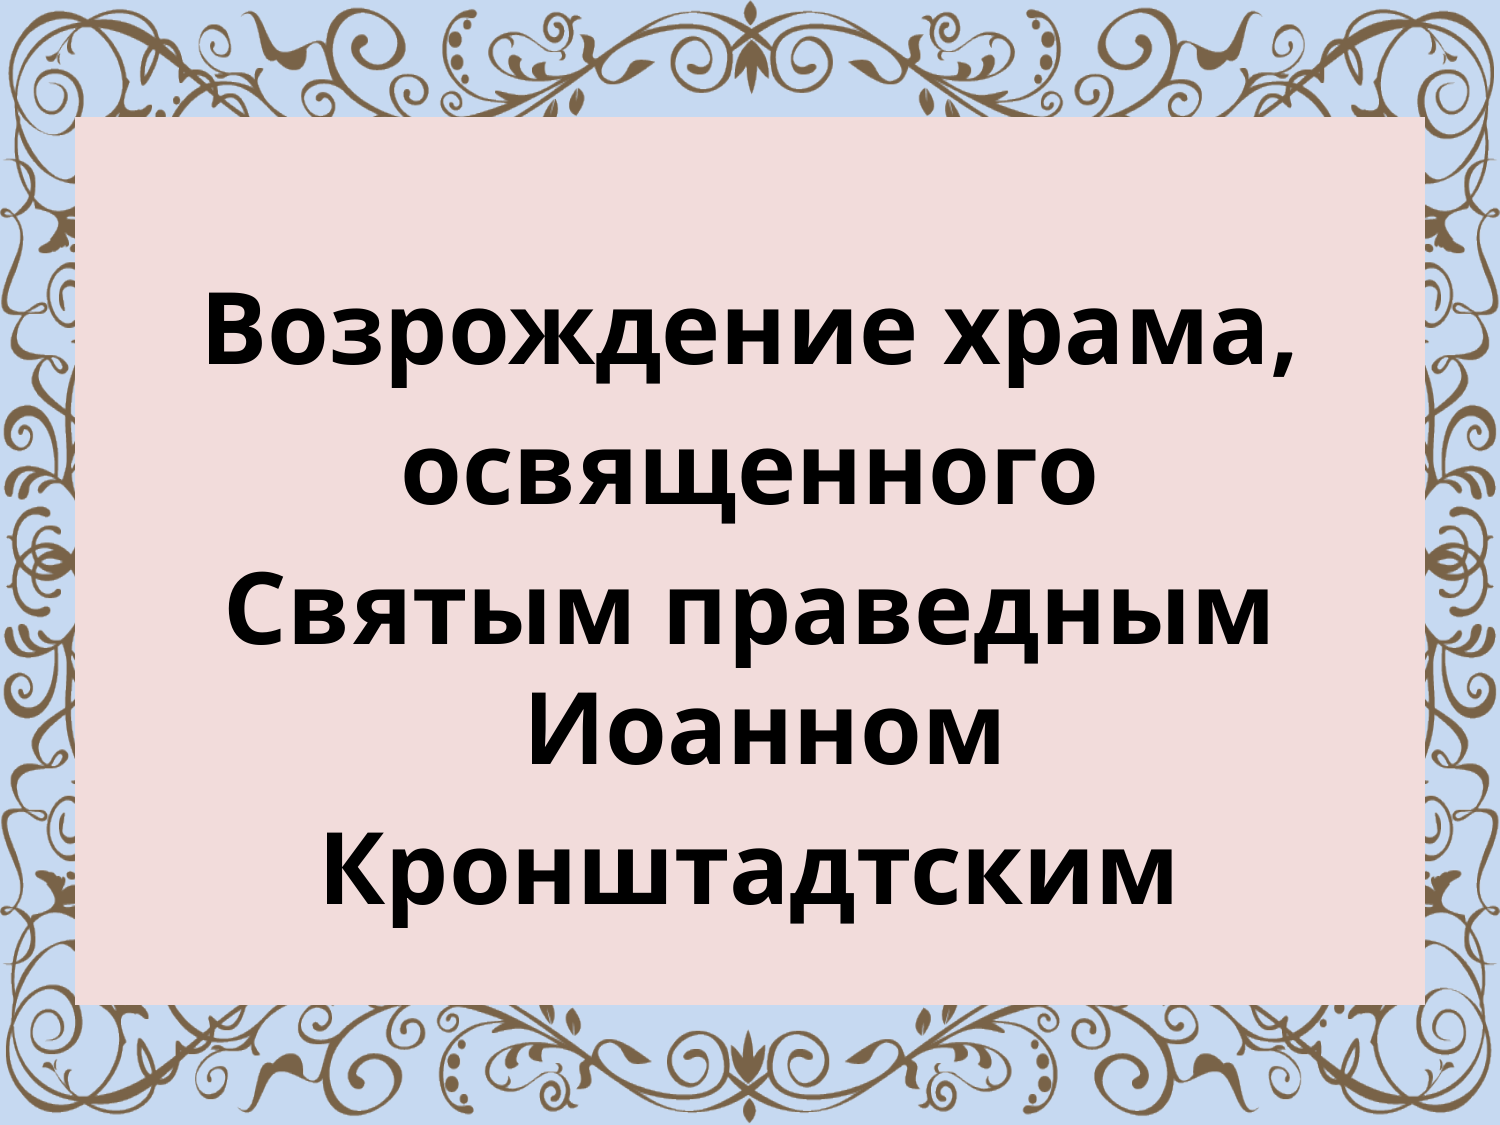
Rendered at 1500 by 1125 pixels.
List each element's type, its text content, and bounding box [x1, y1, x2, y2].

list Возрождение храма, освященного Святым праведным Иоанном Кронштадтским [75, 117, 1425, 1005]
picture [0, 0, 1500, 1125]
